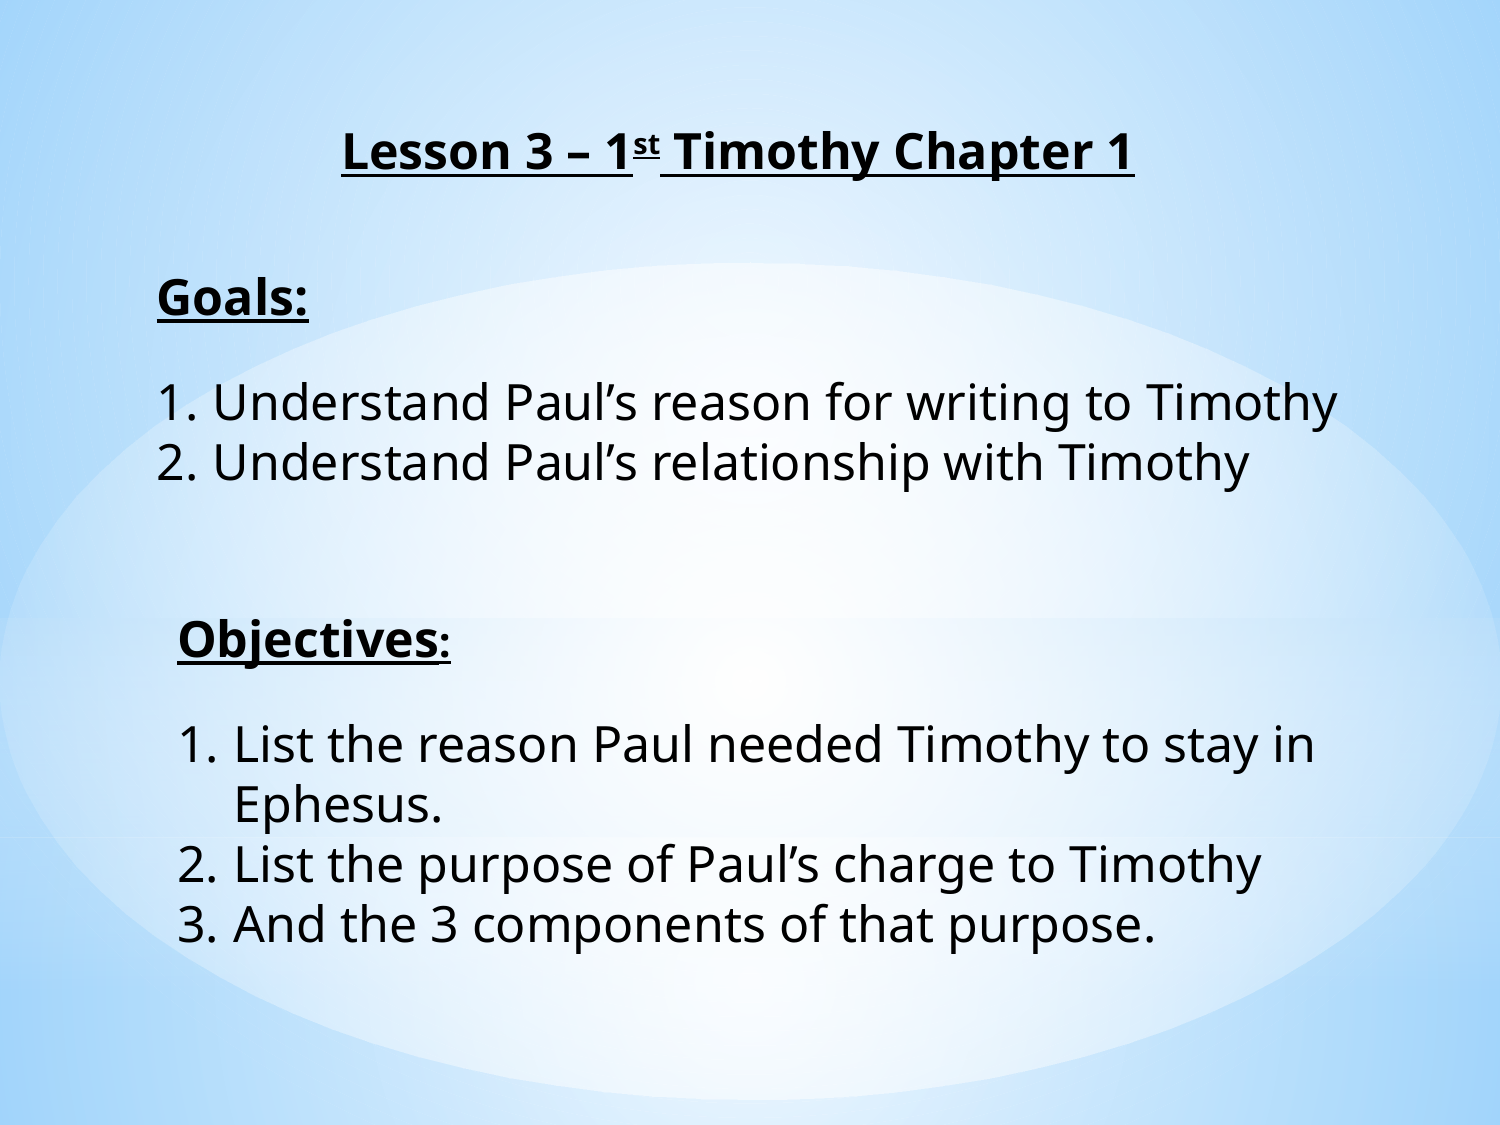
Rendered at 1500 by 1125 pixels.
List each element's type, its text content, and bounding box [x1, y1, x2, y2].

text_box Objectives: List the reason Paul needed Timothy to stay in Ephesus. List the purpose of Paul’s charge to Timothy And the 3 components of that purpose. [162, 599, 1413, 1050]
text_box Goals: Understand Paul’s reason for writing to Timothy Understand Paul’s relationship with Timothy [141, 257, 1354, 543]
text_box Lesson 3 – 1st Timothy Chapter 1 [326, 112, 1151, 188]
